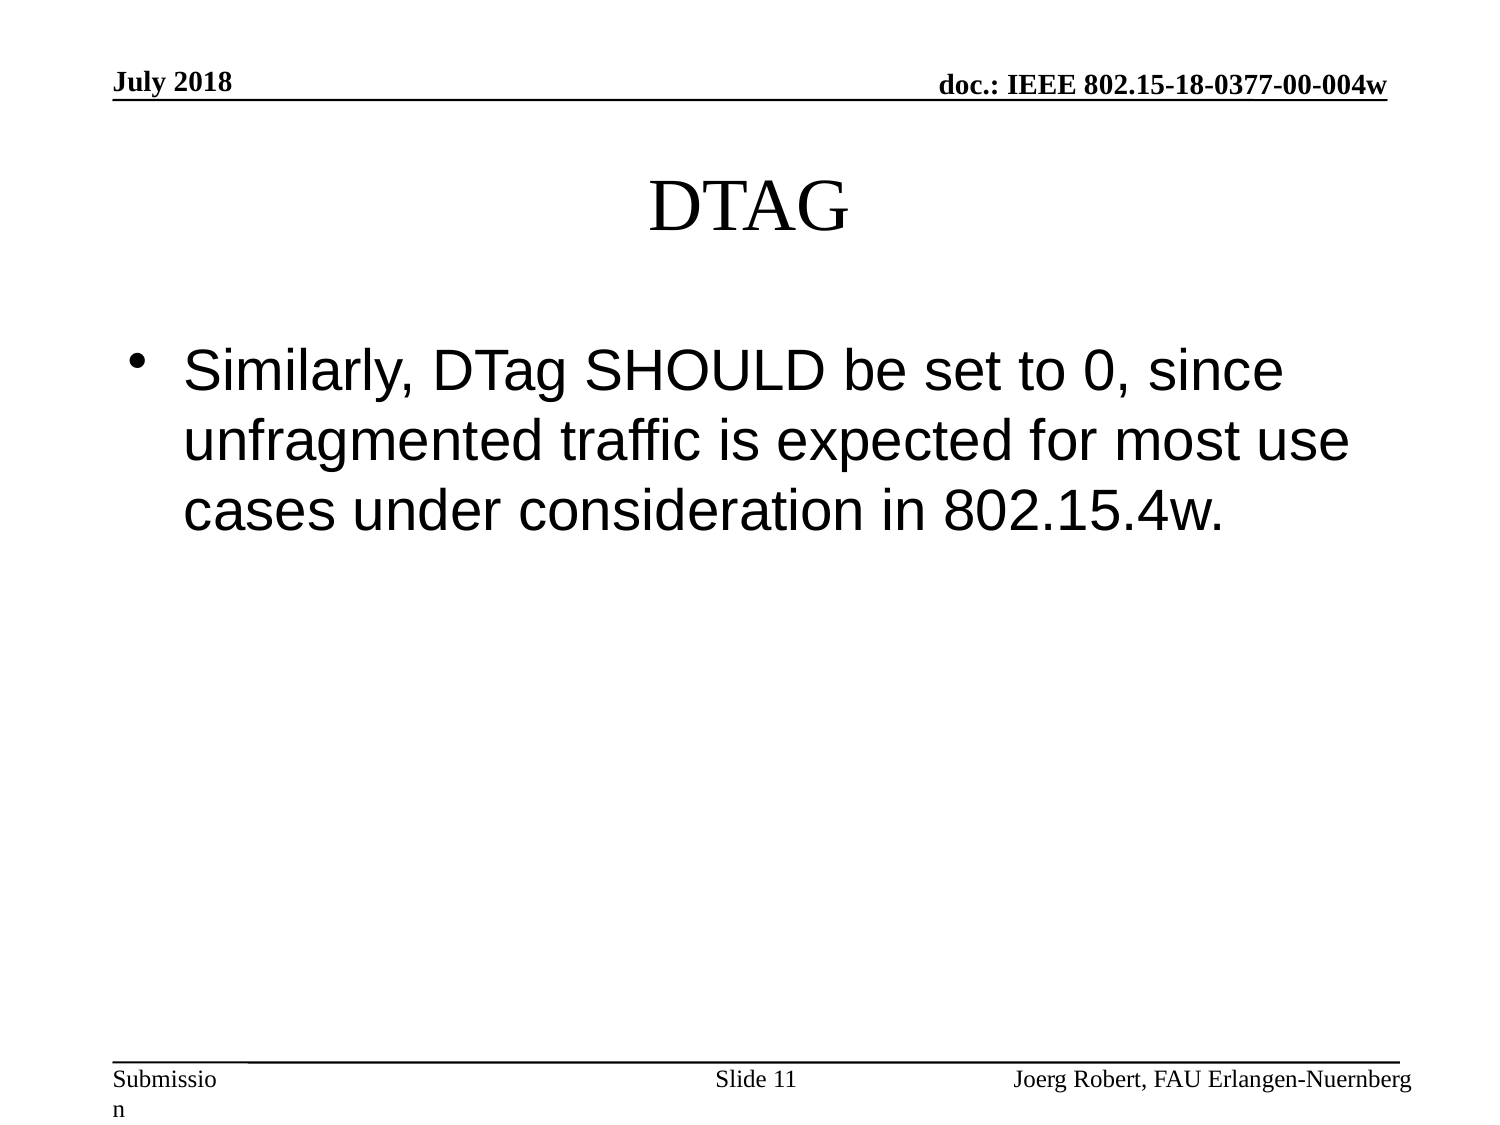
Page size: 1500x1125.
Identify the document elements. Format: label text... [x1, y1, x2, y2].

footer Joerg Robert, FAU Erlangen-Nuernberg [900, 1062, 1413, 1093]
title DTAG [112, 112, 1388, 288]
slide_number Slide 11 [712, 1062, 800, 1093]
list Similarly, DTag SHOULD be set to 0, since unfragmented traffic is expected for most use cases under consideration in 802.15.4w. [112, 324, 1388, 1000]
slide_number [112, 62, 375, 98]
